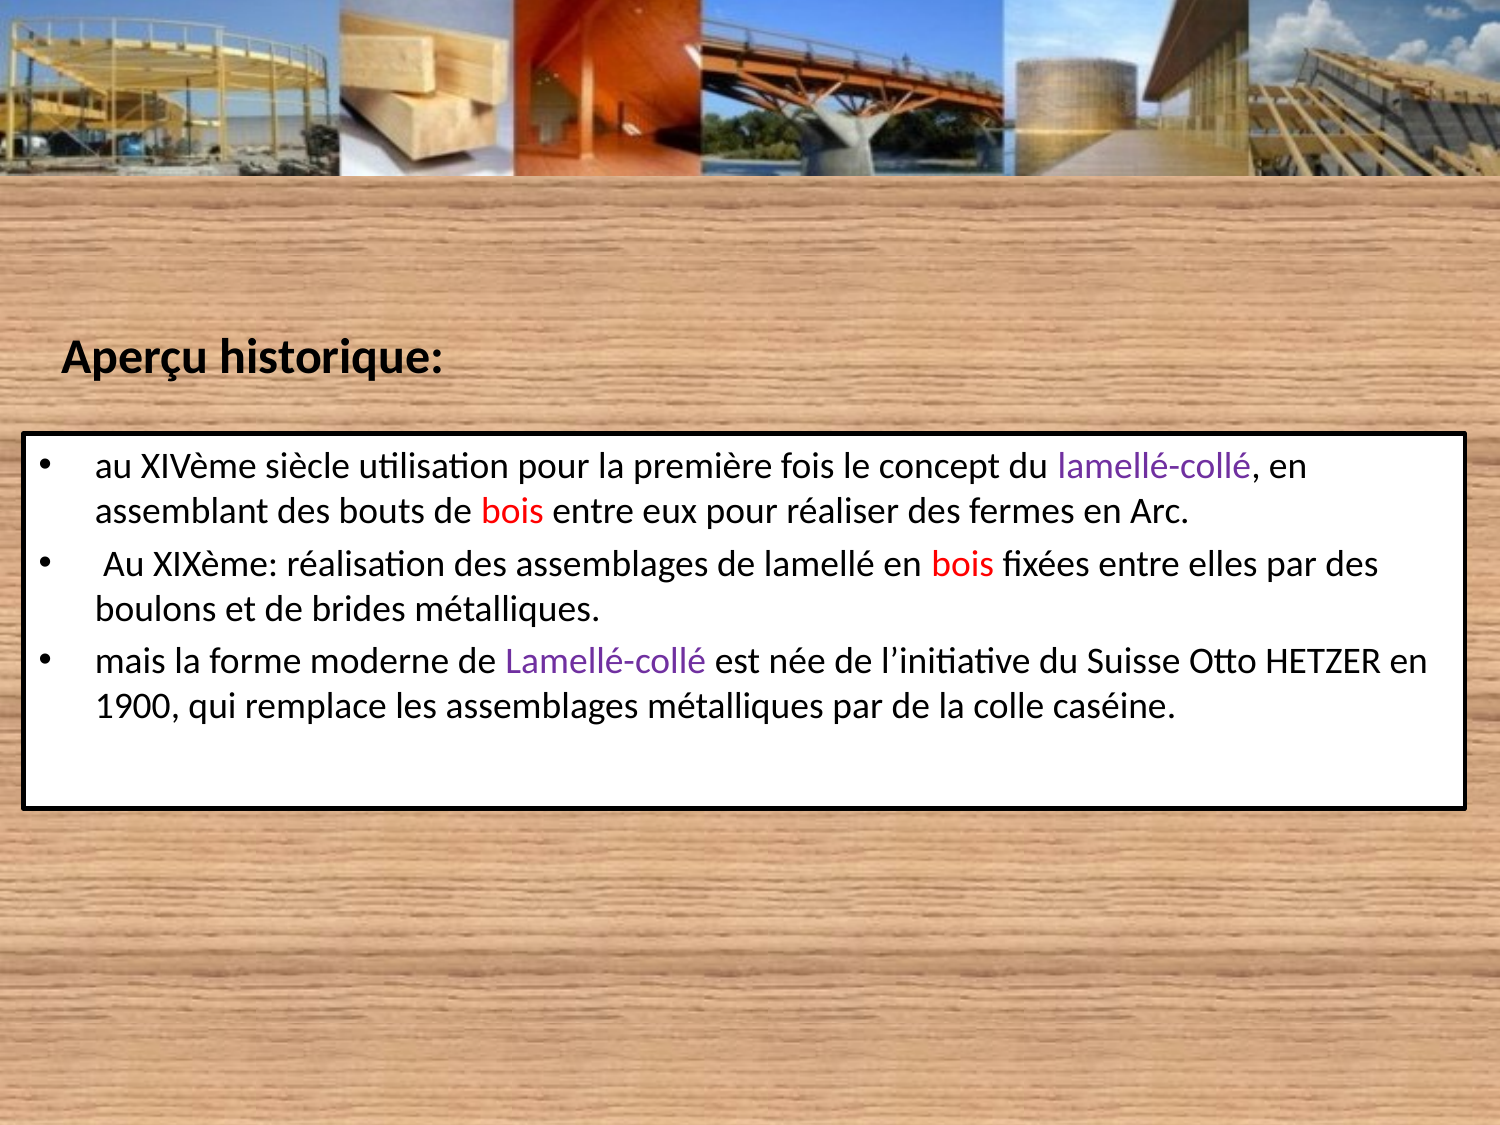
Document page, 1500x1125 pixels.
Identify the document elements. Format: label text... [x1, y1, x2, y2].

text_box nécessaire. [0, 182, 1500, 1125]
picture [0, 0, 1500, 177]
list au XIVème siècle utilisation pour la première fois le concept du lamellé-collé, en assemblant des bouts de bois entre eux pour réaliser des fermes en Arc. Au XIXème: réalisation des assemblages de lamellé en bois fixées entre elles par des boulons et de brides métalliques. mais la forme moderne de Lamellé-collé est née de l’initiative du Suisse Otto HETZER en 1900, qui remplace les assemblages métalliques par de la colle caséine. [21, 431, 1467, 811]
text_box Aperçu historique: [46, 316, 563, 392]
